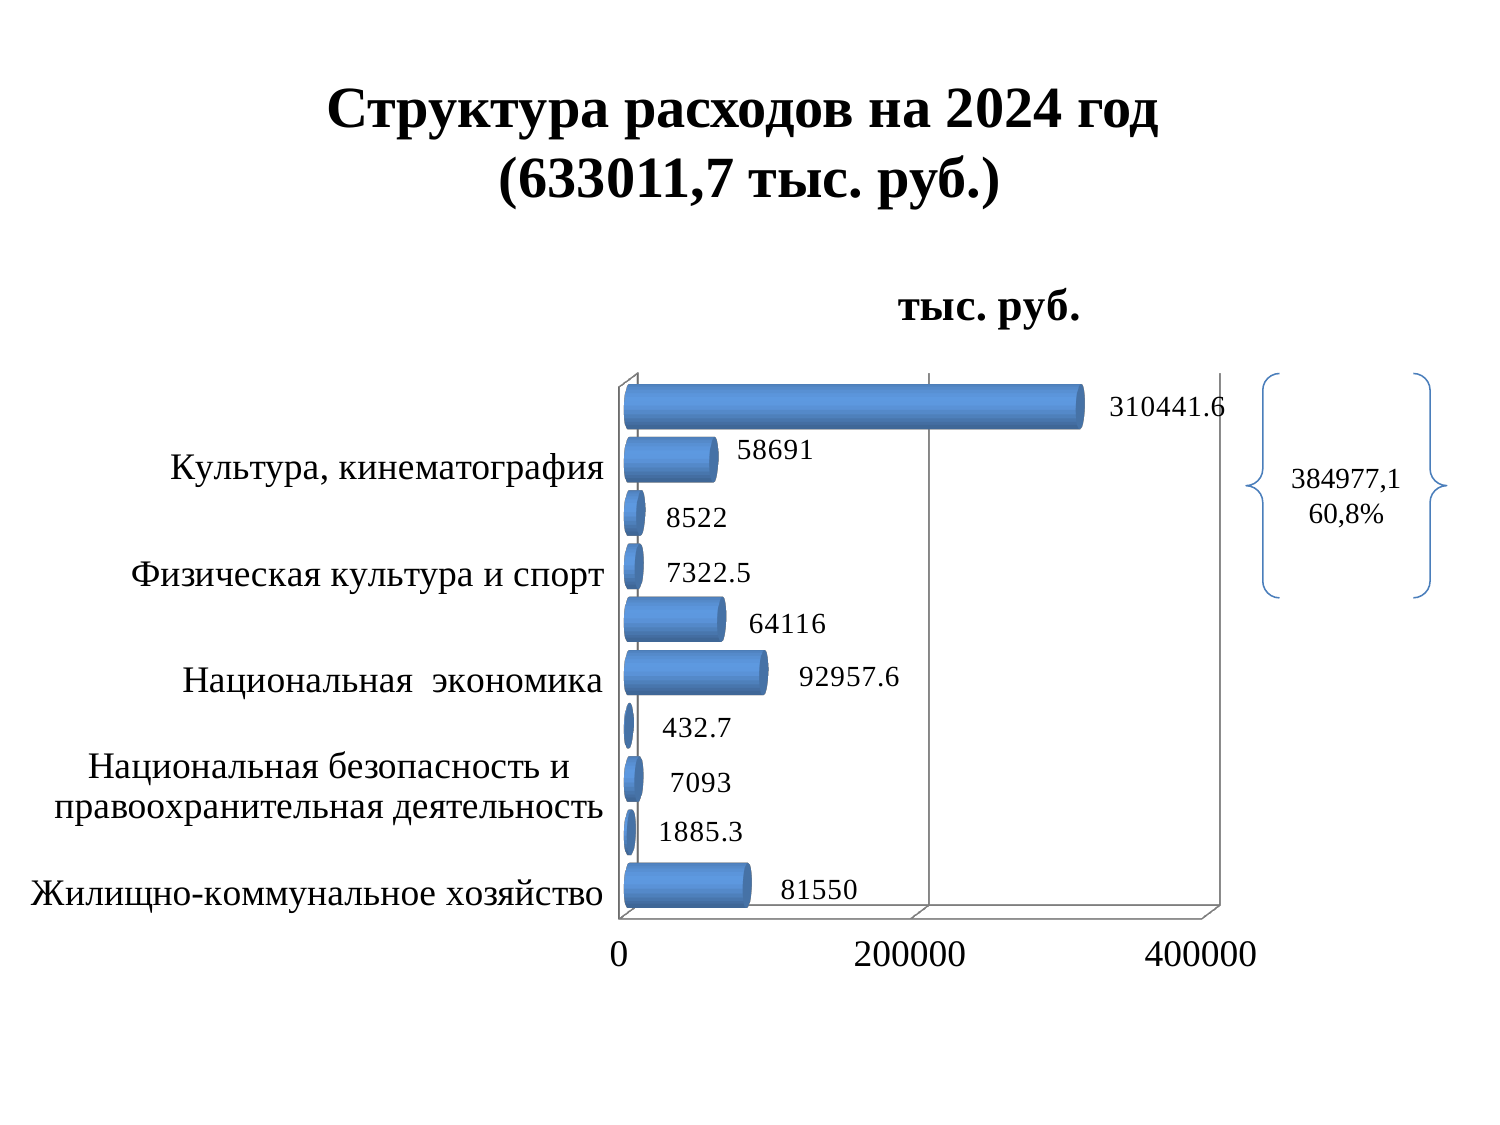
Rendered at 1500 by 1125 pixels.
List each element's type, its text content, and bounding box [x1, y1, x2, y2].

text_box 384977,1 60,8% [1288, 372, 1448, 599]
chart [4, 255, 1283, 993]
title Структура расходов на 2024 год (633011,7 тыс. руб.) [75, 45, 1425, 233]
